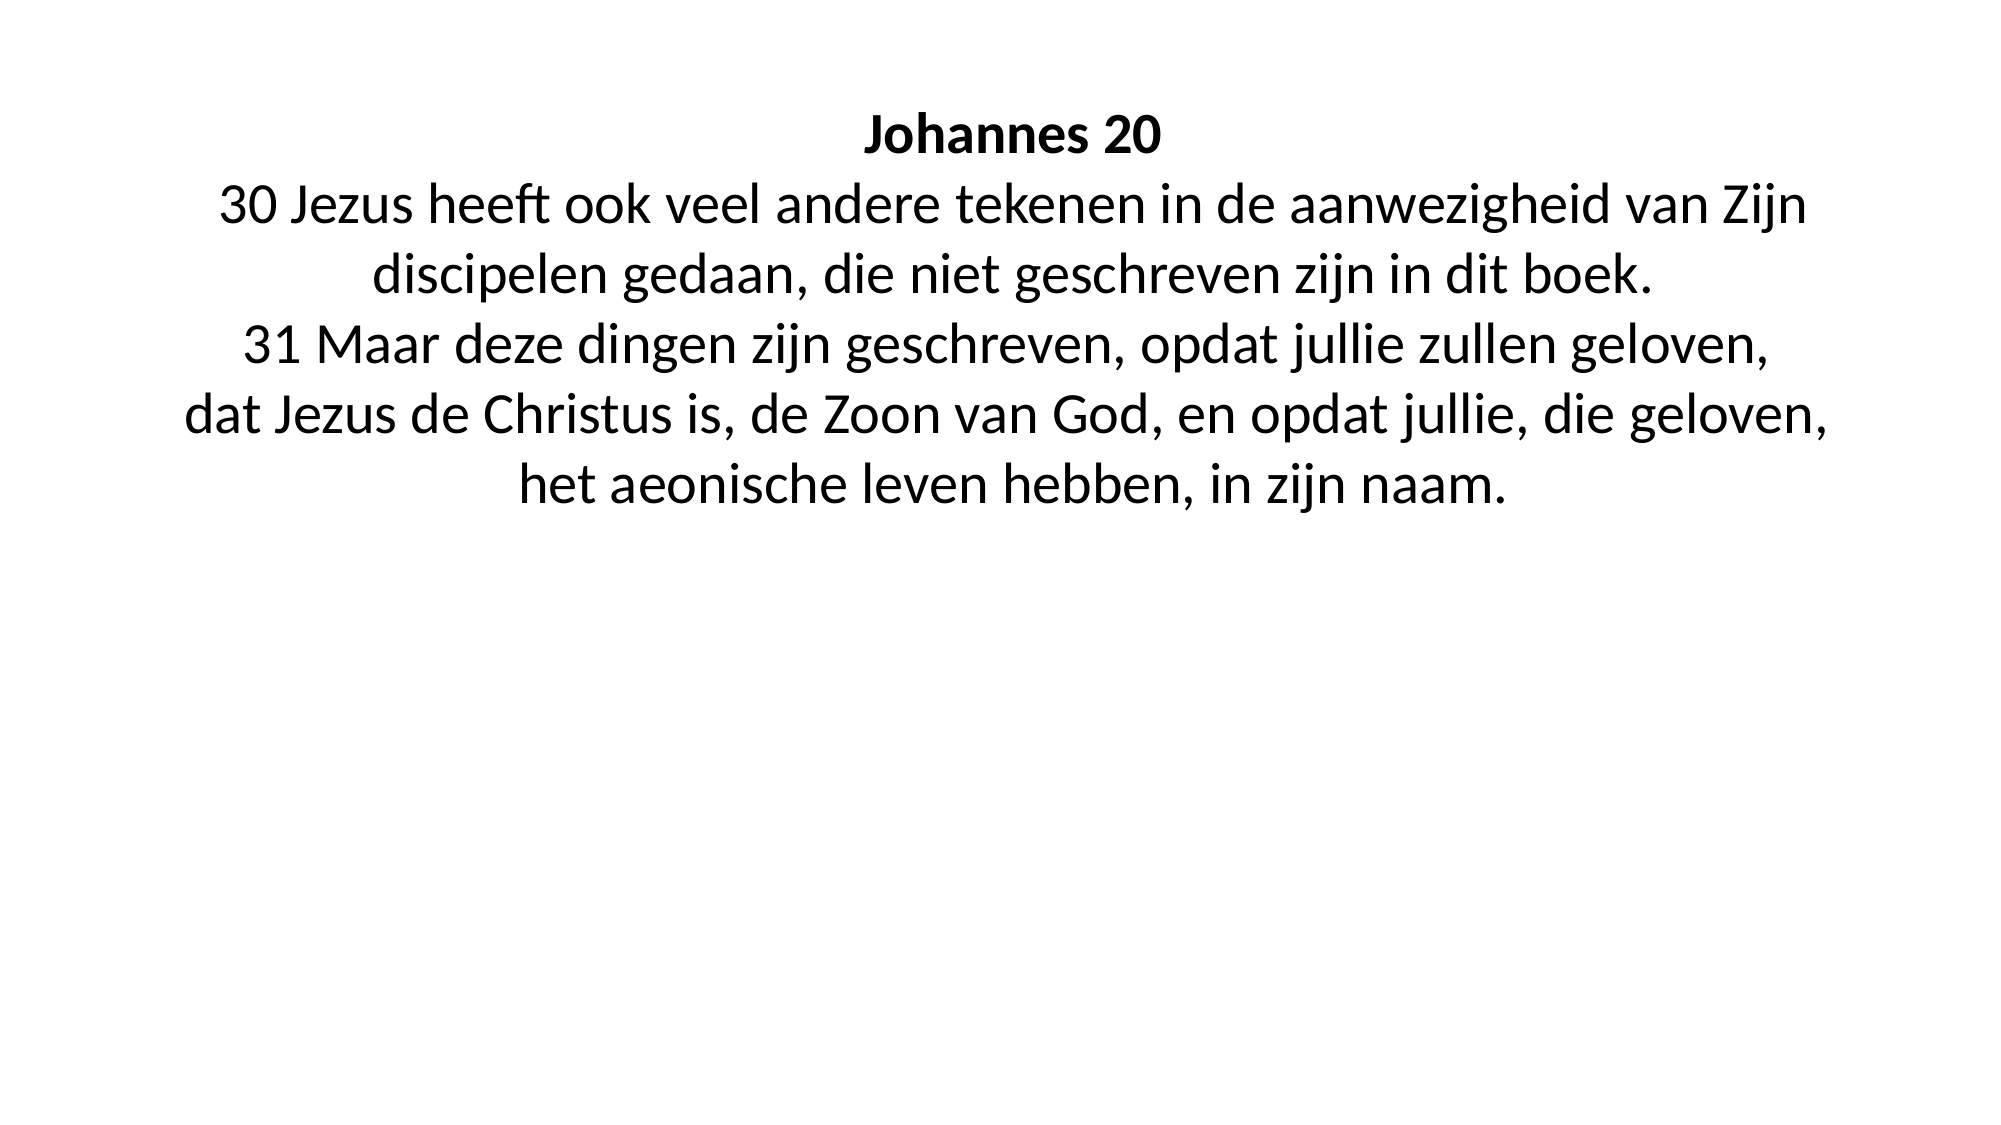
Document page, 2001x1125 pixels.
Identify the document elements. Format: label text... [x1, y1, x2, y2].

text_box Johannes 20 30 Jezus heeft ook veel andere tekenen in de aanwezigheid van Zijn discipelen gedaan, die niet geschreven zijn in dit boek. 31 Maar deze dingen zijn geschreven, opdat jullie zullen geloven, dat Jezus de Christus is, de Zoon van God, en opdat jullie, die geloven, het aeonische leven hebben, in zijn naam. [92, 87, 1935, 523]
